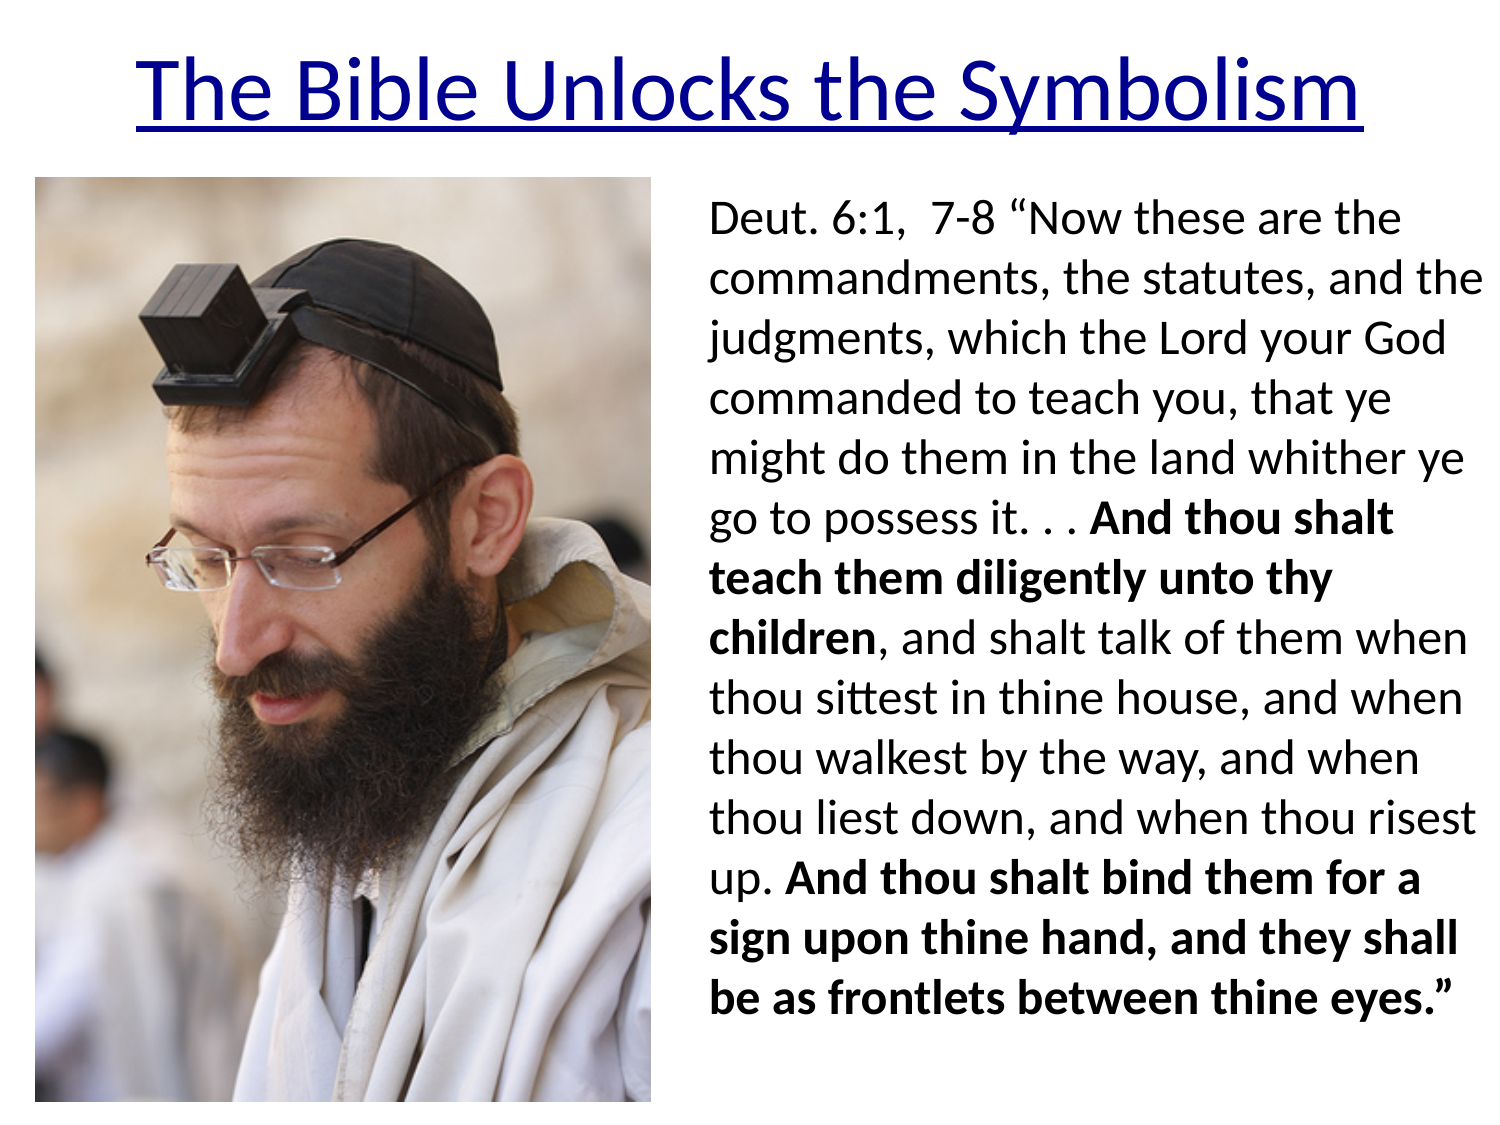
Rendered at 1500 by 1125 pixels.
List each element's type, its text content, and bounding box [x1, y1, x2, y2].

text_box Deut. 6:1, 7-8 “Now these are the commandments, the statutes, and the judgments, which the Lord your God commanded to teach you, that ye might do them in the land whither ye go to possess it. . . And thou shalt teach them diligently unto thy children, and shalt talk of them when thou sittest in thine house, and when thou walkest by the way, and when thou liest down, and when thou risest up. And thou shalt bind them for a sign upon thine hand, and they shall be as frontlets between thine eyes.” [694, 177, 1500, 1093]
picture [34, 177, 651, 1102]
title The Bible Unlocks the Symbolism [75, 0, 1425, 178]
